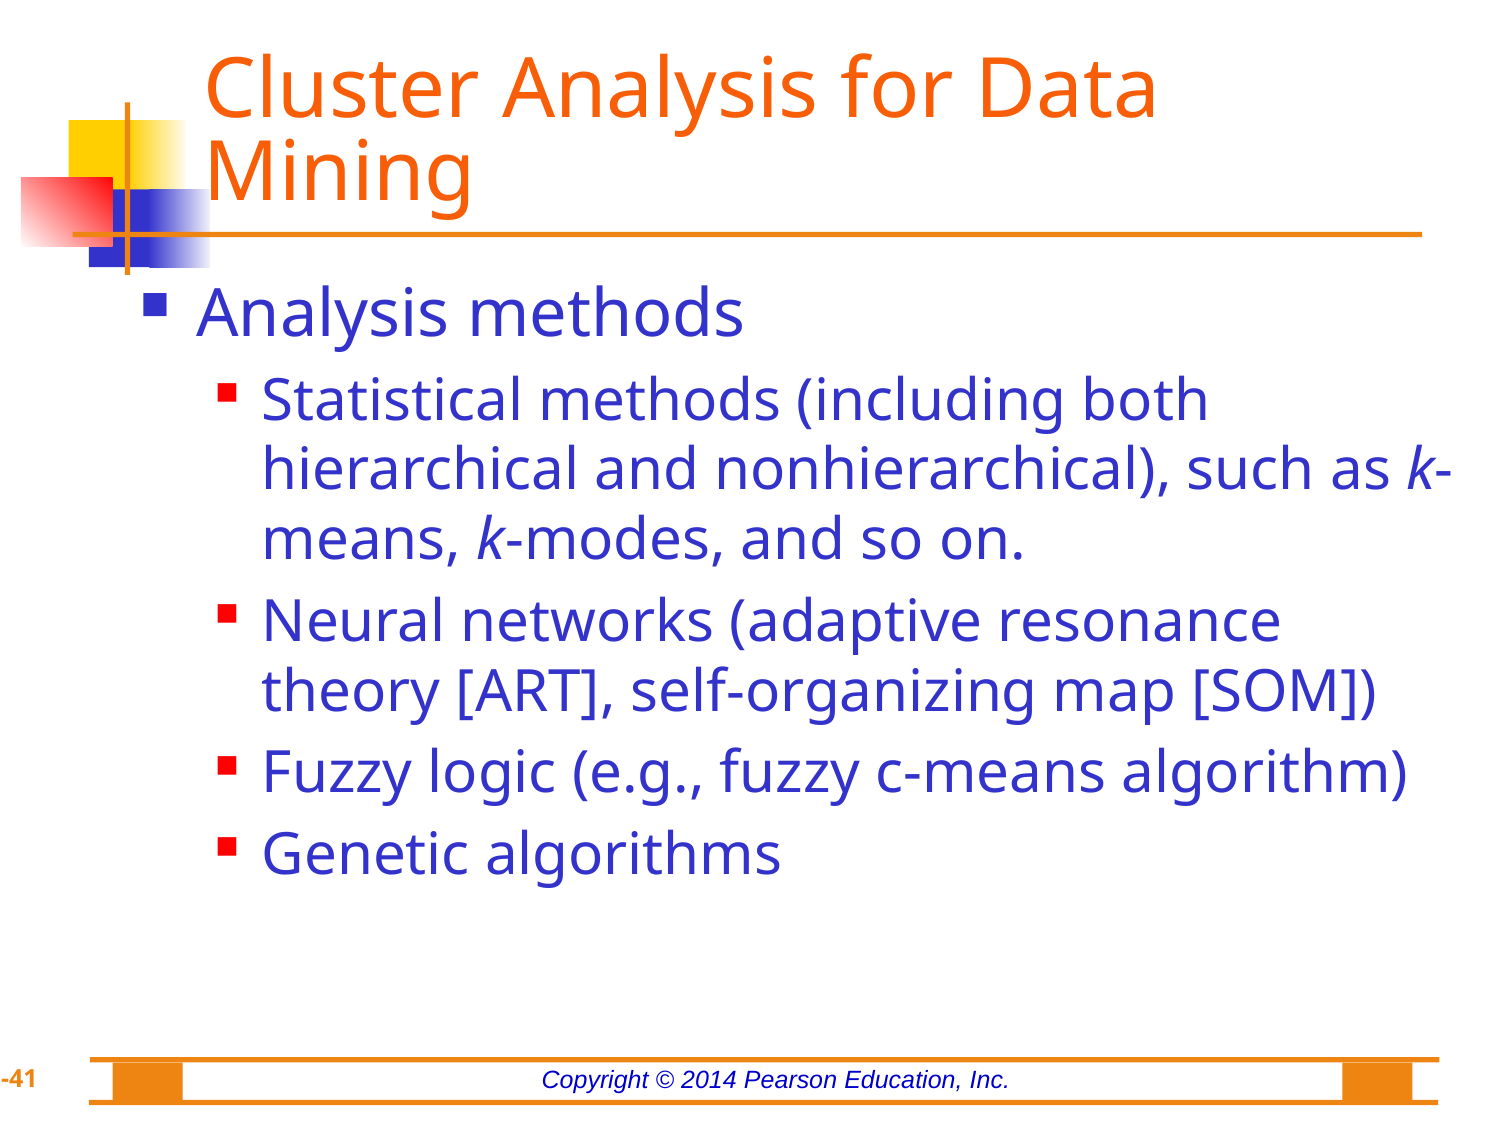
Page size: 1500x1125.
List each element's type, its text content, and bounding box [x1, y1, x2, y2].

list Analysis methods Statistical methods (including both hierarchical and nonhierarchical), such as k-means, k-modes, and so on. Neural networks (adaptive resonance theory [ART], self-organizing map [SOM]) Fuzzy logic (e.g., fuzzy c-means algorithm) Genetic algorithms [124, 262, 1476, 1063]
title Cluster Analysis for Data Mining [188, 37, 1468, 226]
